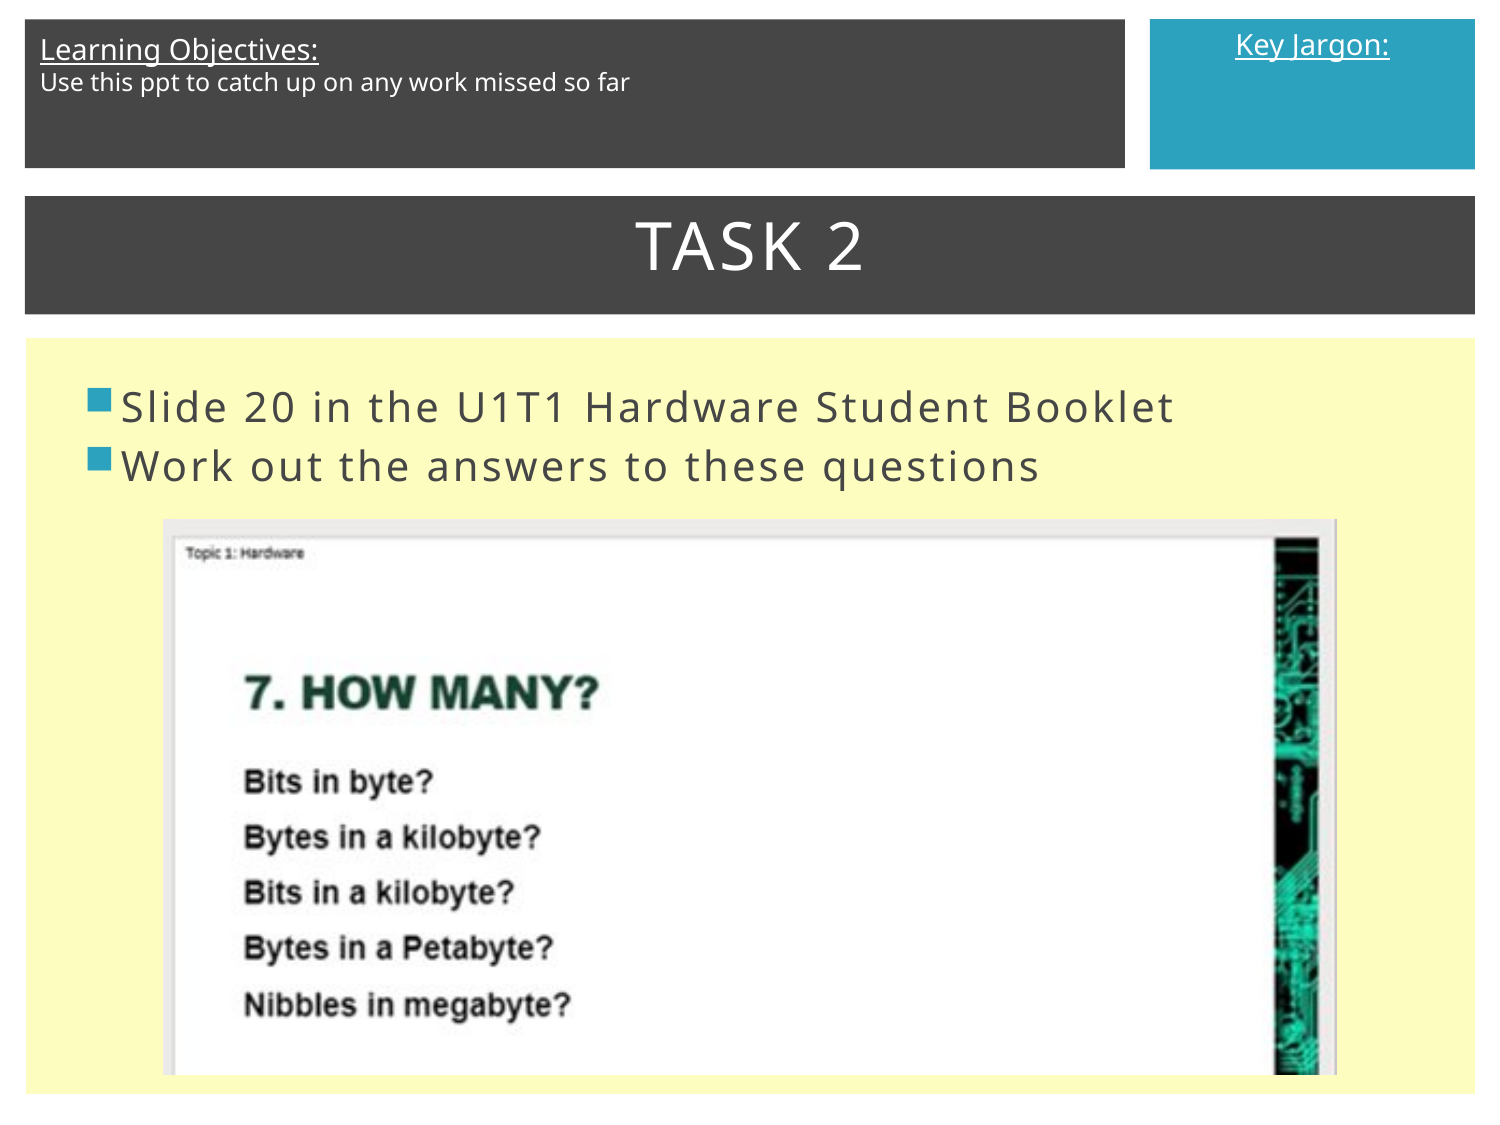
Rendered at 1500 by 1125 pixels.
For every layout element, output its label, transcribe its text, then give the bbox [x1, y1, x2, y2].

picture [162, 519, 1337, 1075]
list Slide 20 in the U1T1 Hardware Student Booklet​ Work out the answers to these questions [61, 373, 1441, 1047]
title Task 2 [26, 196, 1475, 315]
